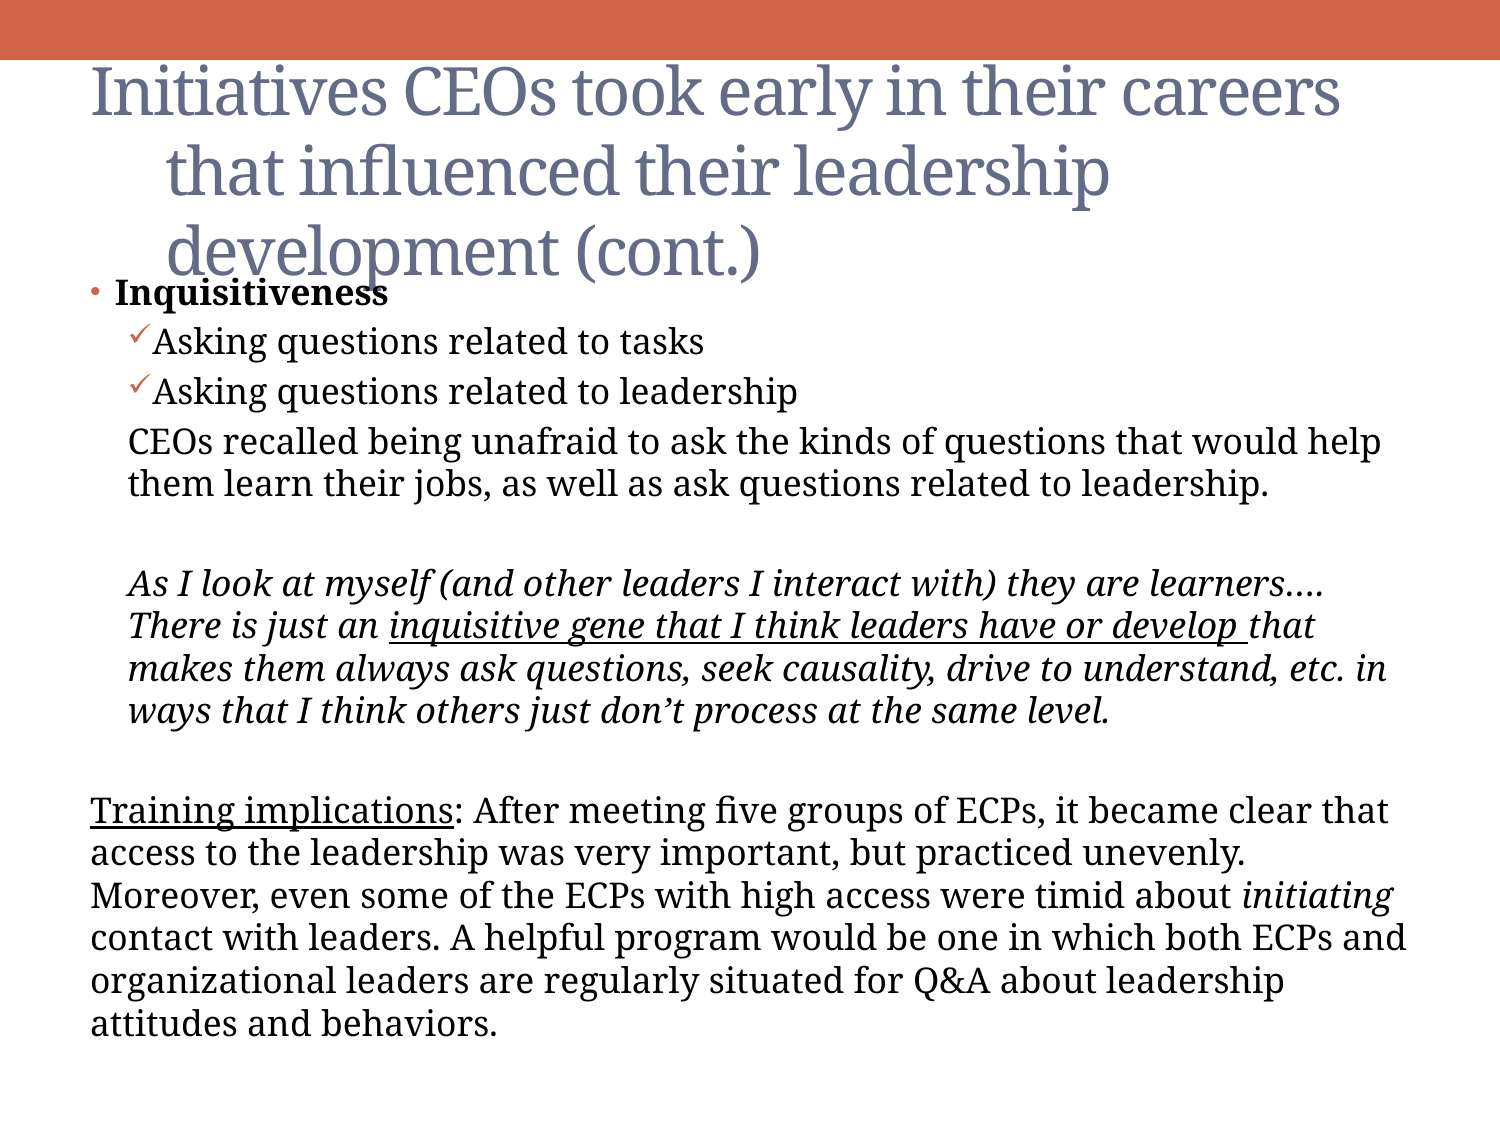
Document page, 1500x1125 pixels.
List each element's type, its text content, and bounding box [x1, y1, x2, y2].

list Inquisitiveness Asking questions related to tasks Asking questions related to leadership CEOs recalled being unafraid to ask the kinds of questions that would help them learn their jobs, as well as ask questions related to leadership. As I look at myself (and other leaders I interact with) they are learners…. There is just an inquisitive gene that I think leaders have or develop that makes them always ask questions, seek causality, drive to understand, etc. in ways that I think others just don’t process at the same level. Training implications: After meeting five groups of ECPs, it became clear that access to the leadership was very important, but practiced unevenly. Moreover, even some of the ECPs with high access were timid about initiating contact with leaders. A helpful program would be one in which both ECPs and organizational leaders are regularly situated for Q&A about leadership attitudes and behaviors. [75, 262, 1425, 1063]
title Initiatives CEOs took early in their careers that influenced their leadership development (cont.) [75, 87, 1425, 250]
